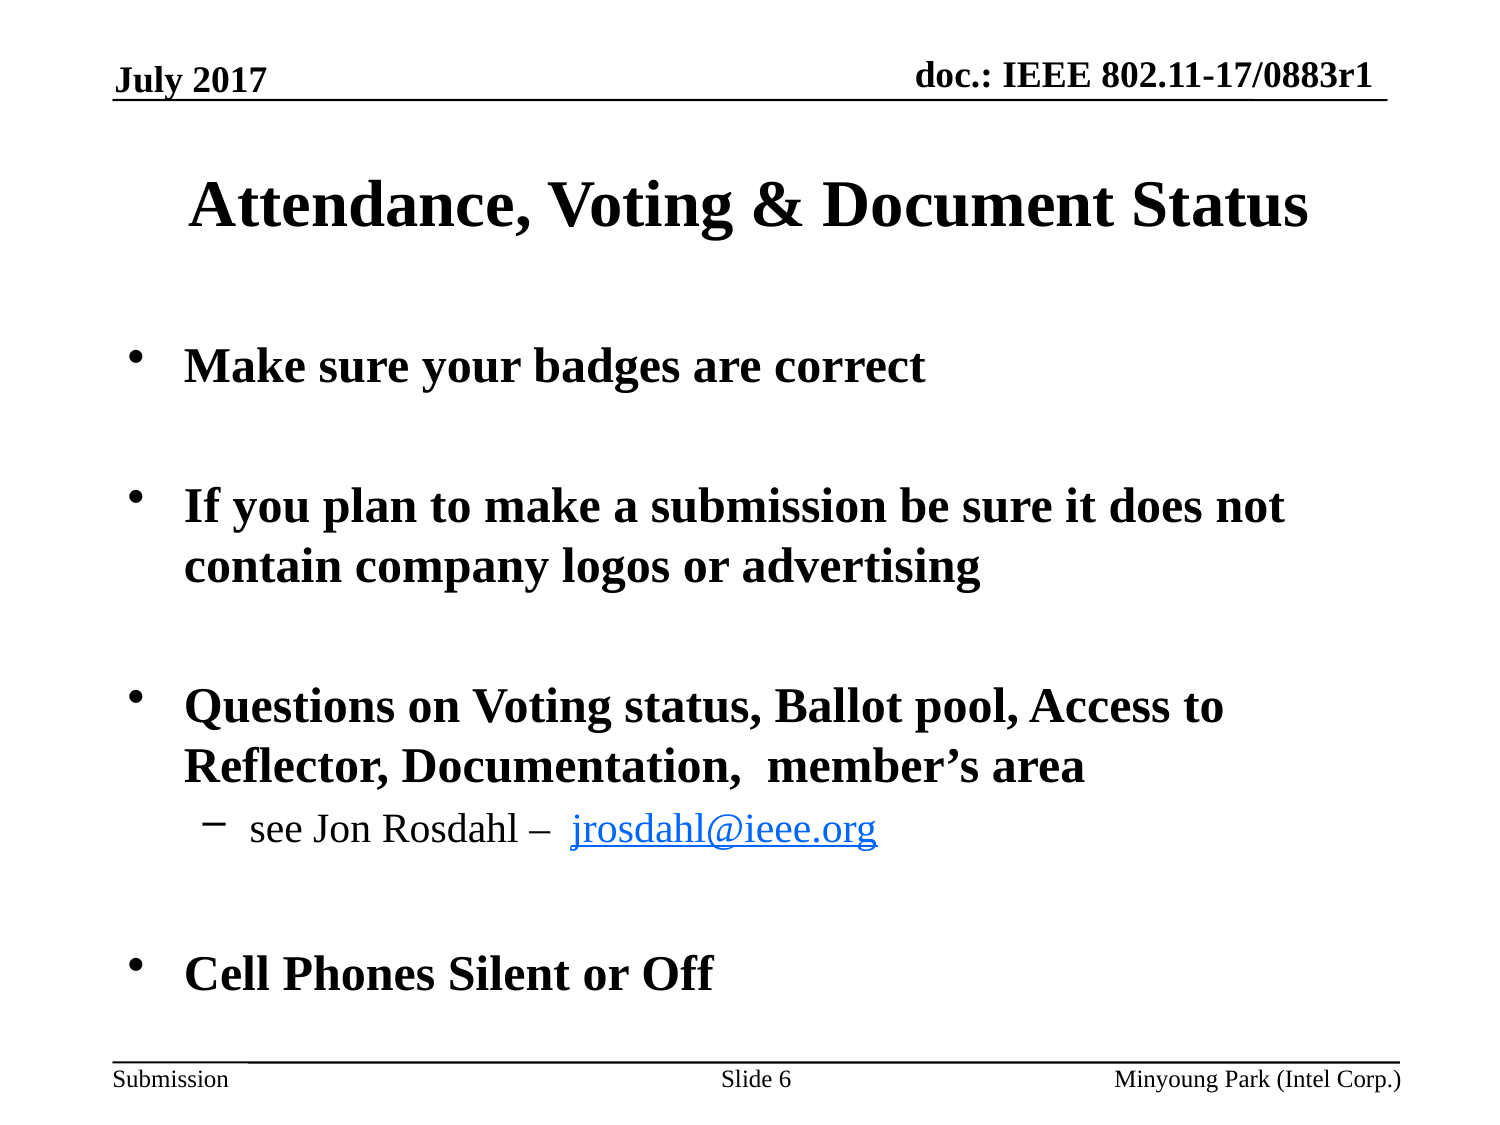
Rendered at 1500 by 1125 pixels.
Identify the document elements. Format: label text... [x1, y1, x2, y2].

footer Minyoung Park (Intel Corp.) [949, 1061, 1402, 1093]
list Make sure your badges are correct If you plan to make a submission be sure it does not contain company logos or advertising Questions on Voting status, Ballot pool, Access to Reflector, Documentation, member’s area see Jon Rosdahl – jrosdahl@ieee.org Cell Phones Silent or Off [112, 324, 1388, 1000]
slide_number Slide 6 [712, 1061, 800, 1093]
title Attendance, Voting & Document Status [112, 112, 1388, 288]
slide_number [114, 54, 374, 101]
